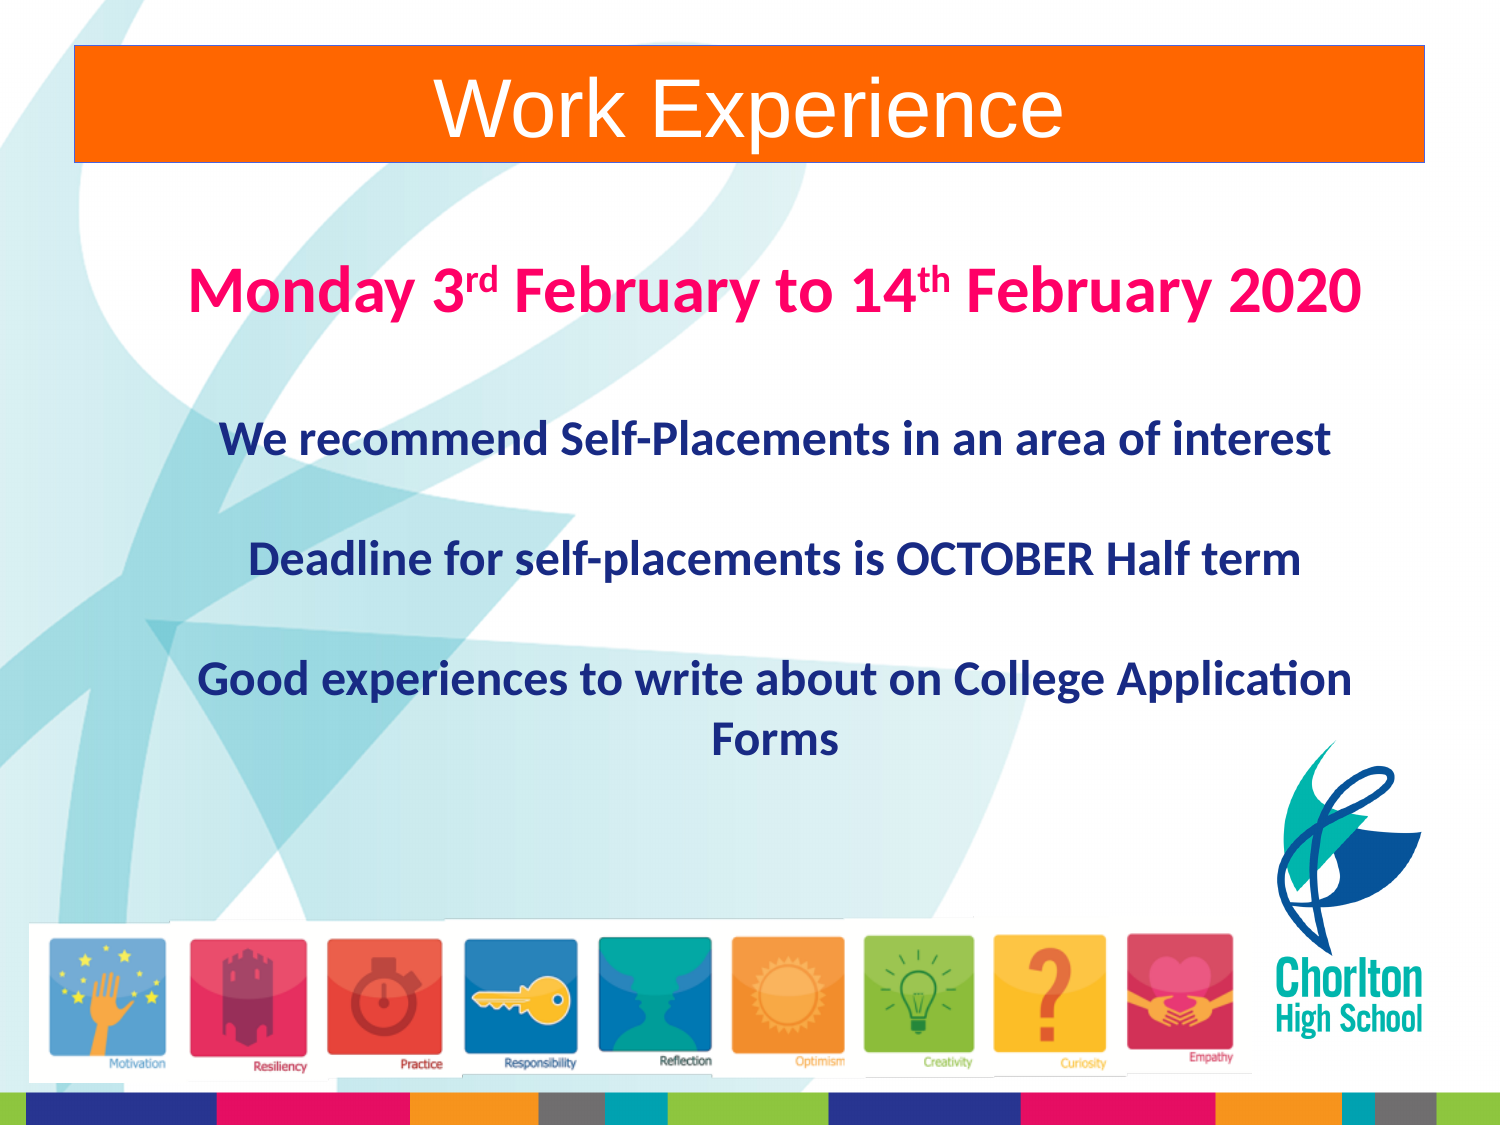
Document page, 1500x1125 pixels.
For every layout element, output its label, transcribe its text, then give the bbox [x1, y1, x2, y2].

picture [0, 0, 1500, 1125]
text_box Monday 3rd February to 14th February 2020 We recommend Self-Placements in an area of interest Deadline for self-placements is OCTOBER Half term Good experiences to write about on College Application Forms [125, 238, 1425, 834]
text_box Work Experience [74, 45, 1425, 163]
